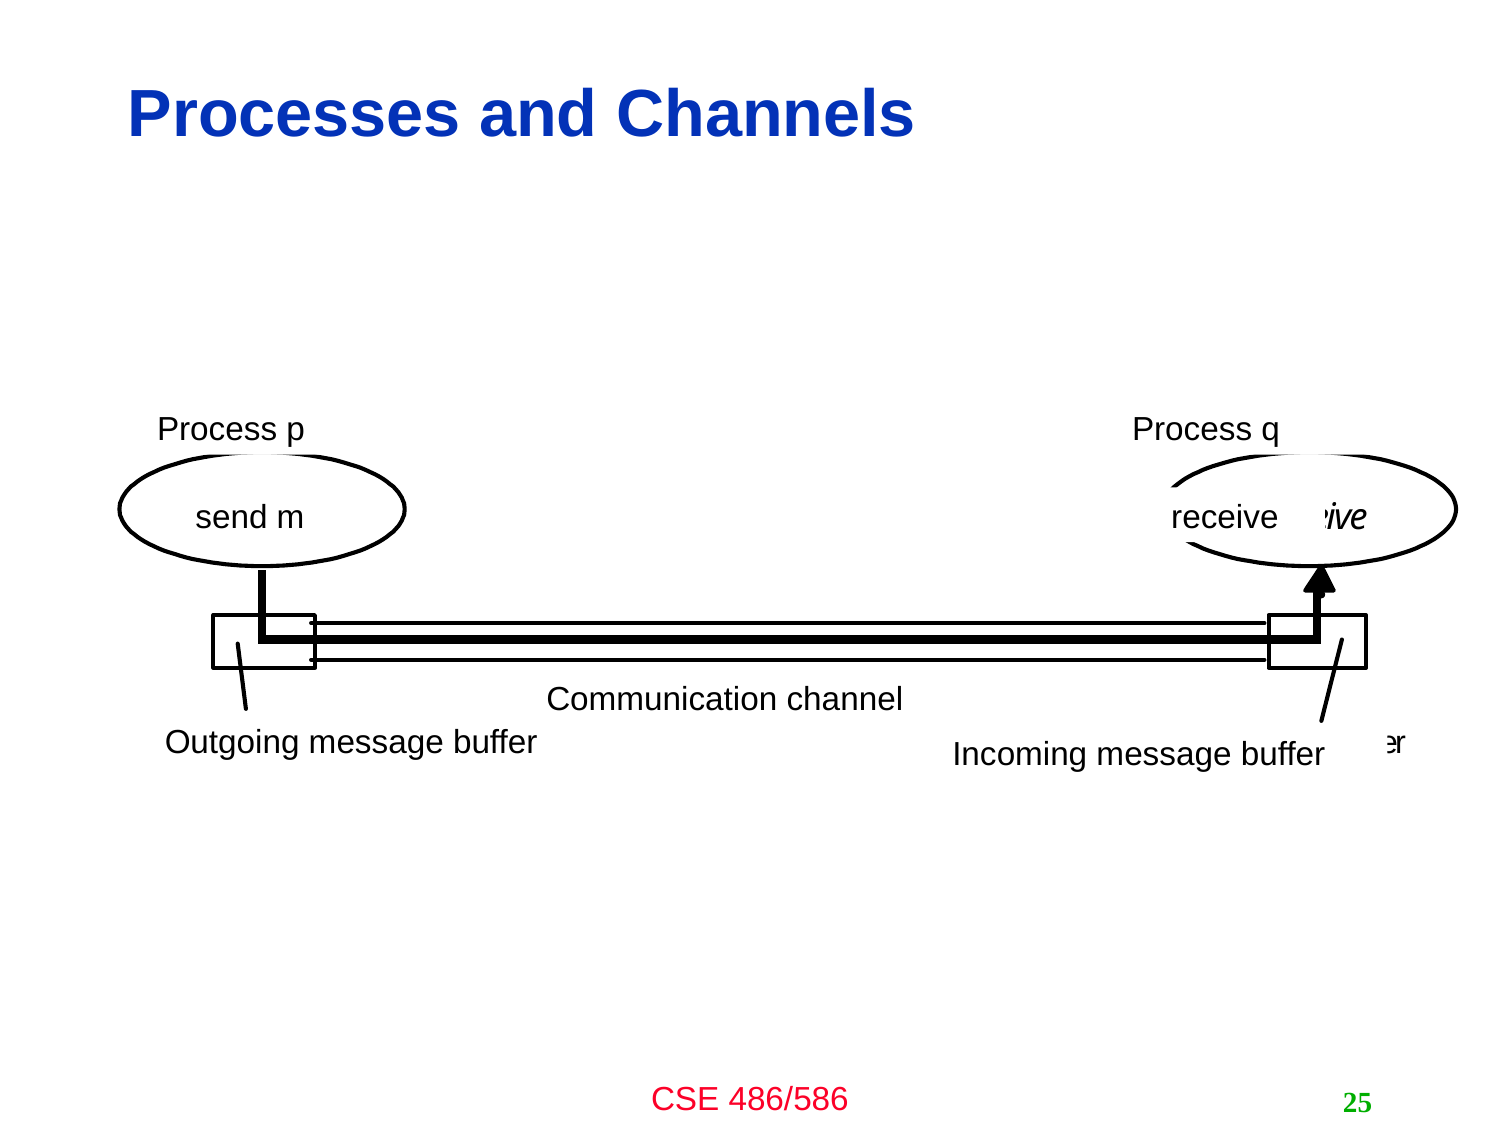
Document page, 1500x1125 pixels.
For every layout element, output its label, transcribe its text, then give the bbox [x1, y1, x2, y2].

text_box Incoming message buffer [937, 771, 1388, 780]
picture [62, 402, 1465, 762]
slide_number 25 [1074, 1076, 1388, 1125]
title Processes and Channels [112, 53, 1310, 176]
